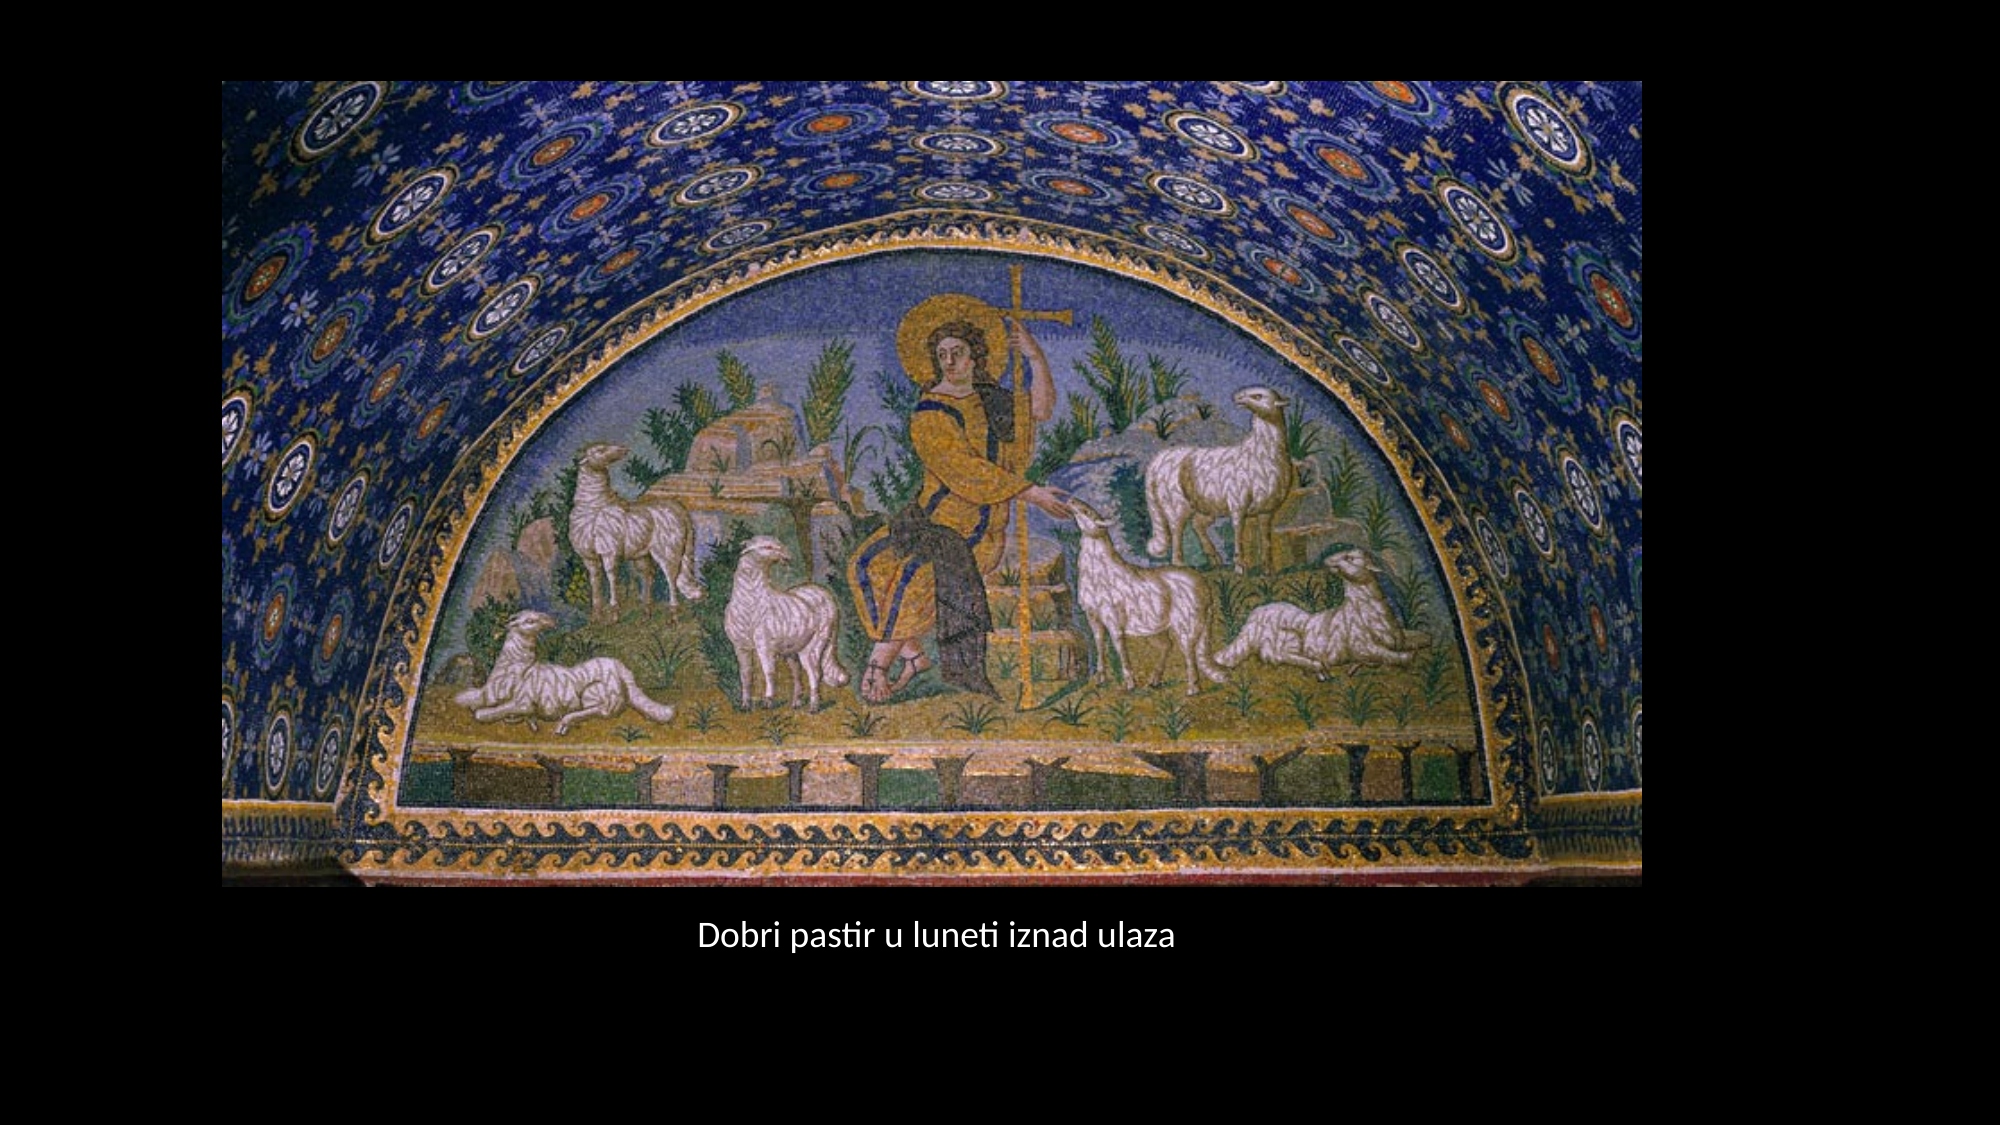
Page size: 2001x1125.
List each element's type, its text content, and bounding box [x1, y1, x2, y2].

picture [222, 81, 1642, 887]
text_box Dobri pastir u luneti iznad ulaza [682, 902, 1719, 963]
